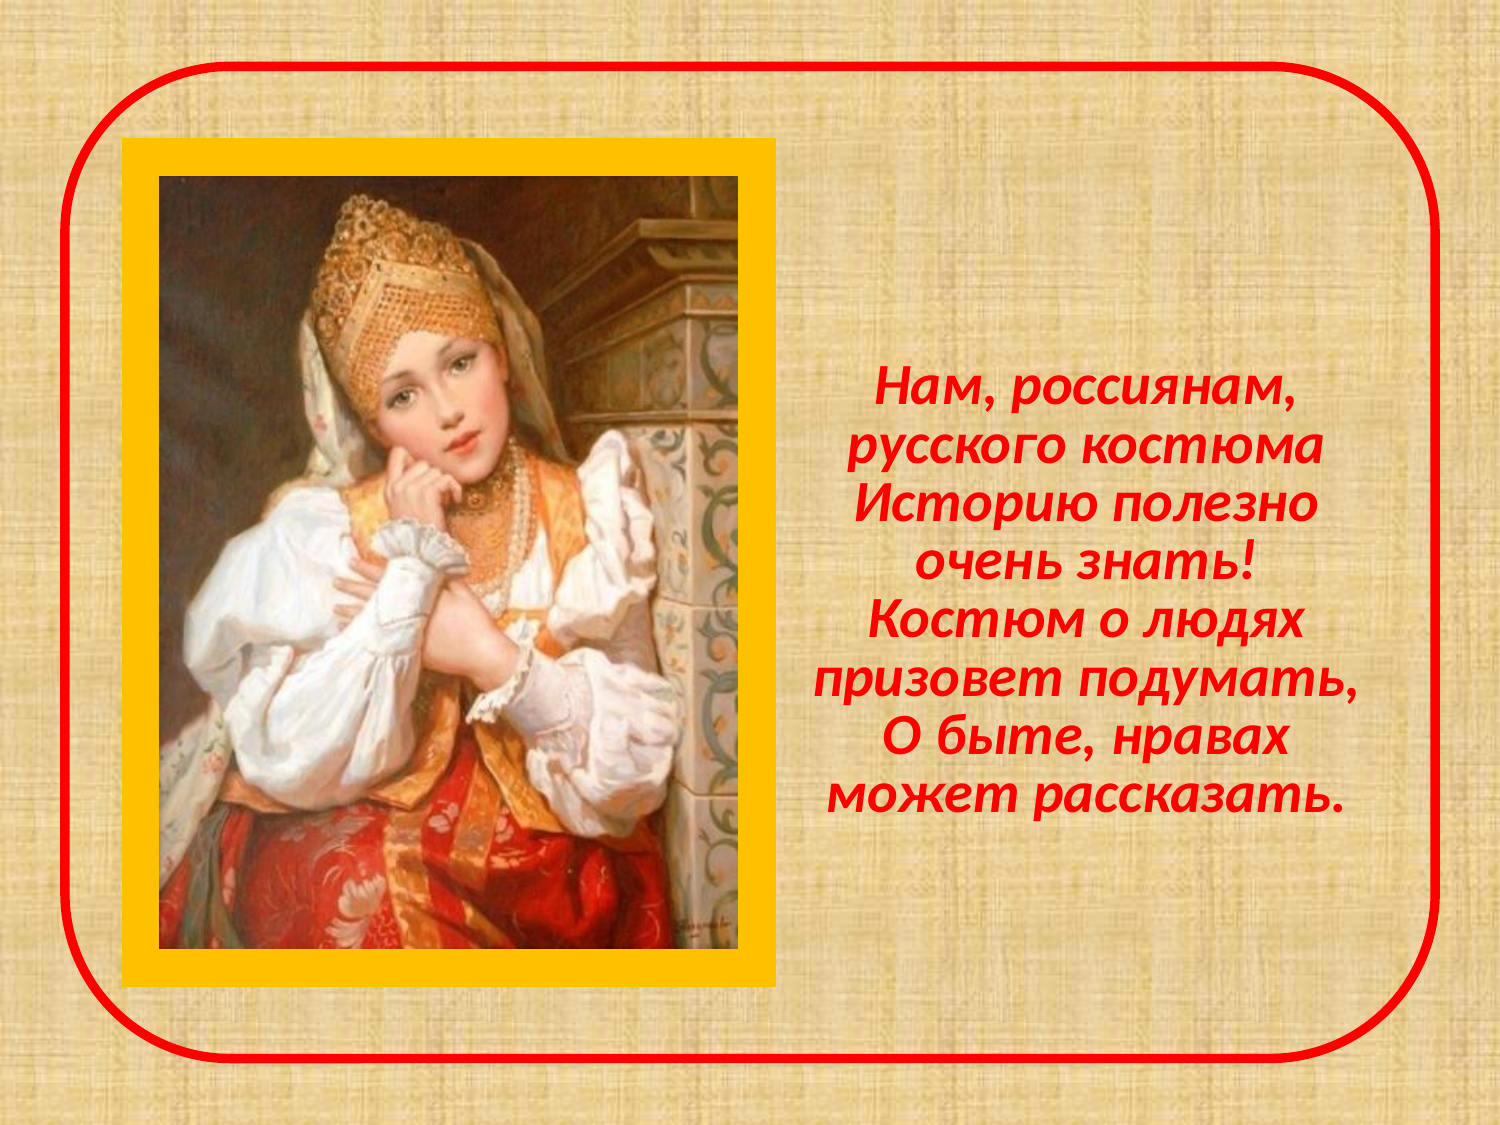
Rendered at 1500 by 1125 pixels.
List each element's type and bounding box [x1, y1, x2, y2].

list [159, 175, 739, 950]
text_box [62, 64, 1438, 1061]
picture [0, 0, 1500, 1125]
title [123, 5, 1474, 100]
